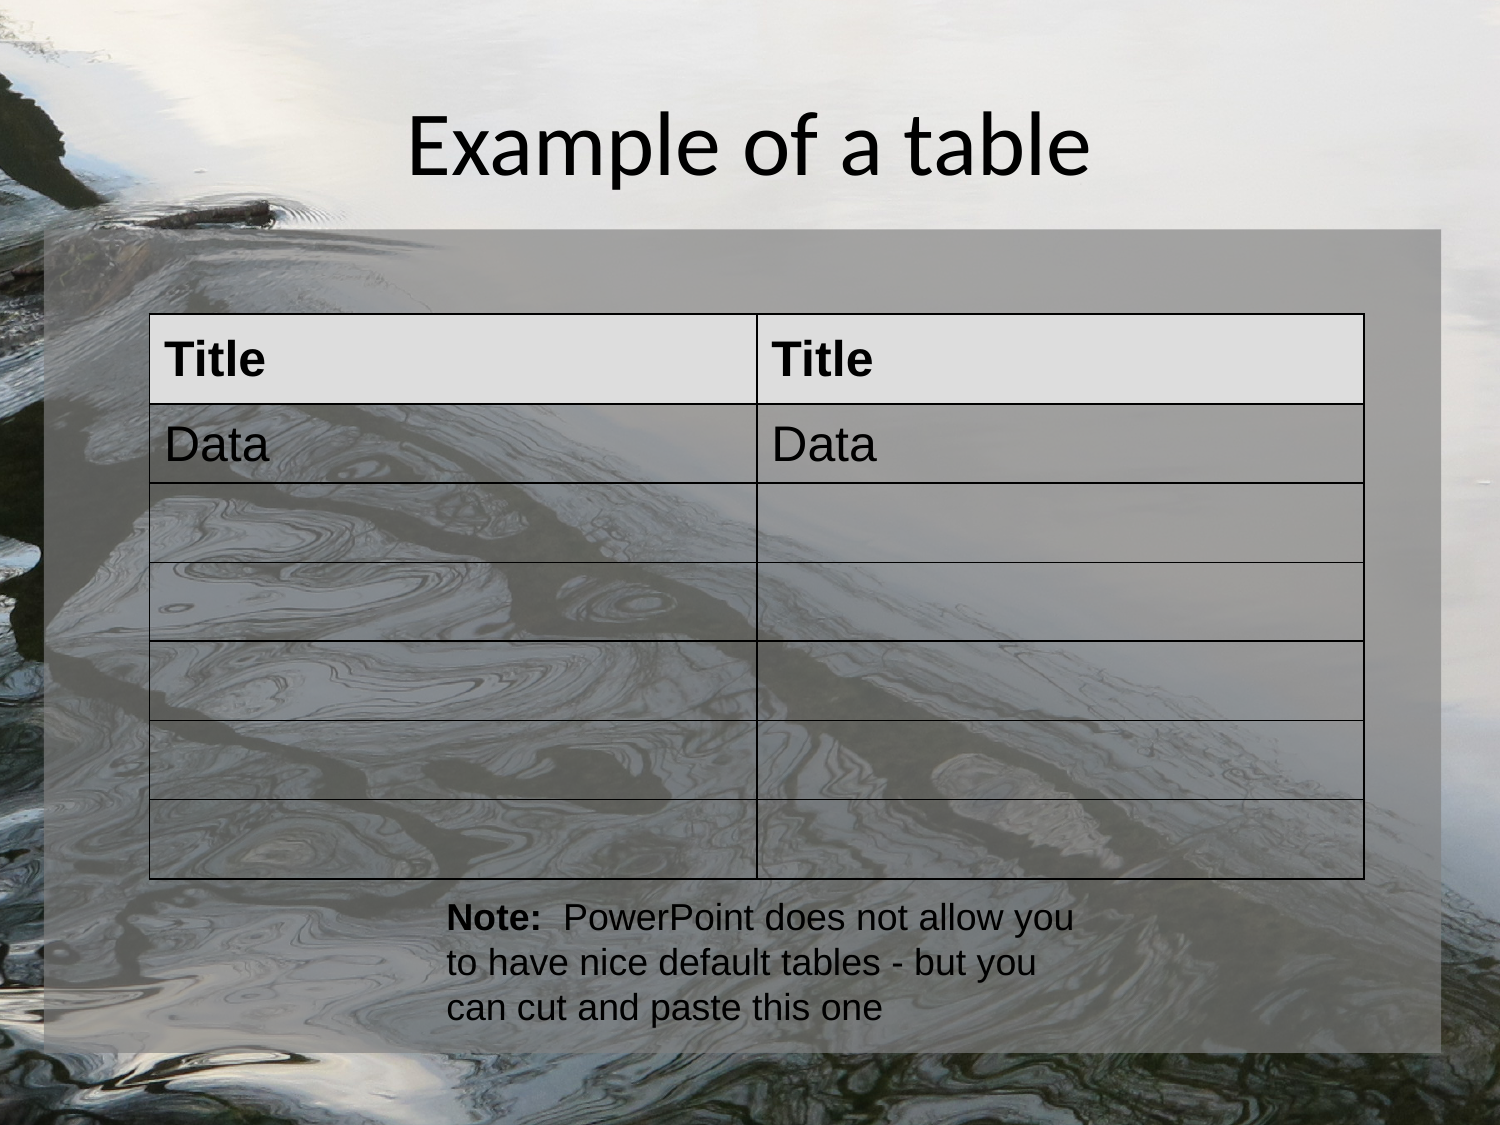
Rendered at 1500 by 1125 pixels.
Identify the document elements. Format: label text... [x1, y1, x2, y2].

table_header Title [758, 315, 1363, 403]
table_cell [150, 721, 756, 799]
table_cell [758, 563, 1363, 640]
table_cell [758, 642, 1363, 720]
table_cell [758, 484, 1363, 562]
table_cell Data [758, 405, 1363, 482]
table_cell [758, 800, 1363, 878]
text_box Note: PowerPoint does not allow you to have nice default tables - but you can cut and paste this one [431, 885, 1106, 1036]
title Example of a table [75, 45, 1425, 233]
table_cell [758, 721, 1363, 799]
table_cell Data [150, 405, 756, 482]
table_cell [150, 563, 756, 640]
table_cell [150, 642, 756, 720]
table_cell [150, 800, 756, 878]
picture [0, 0, 1500, 1125]
text_box [42, 227, 1443, 1055]
table_header Title [150, 315, 756, 403]
table_cell [150, 484, 756, 562]
